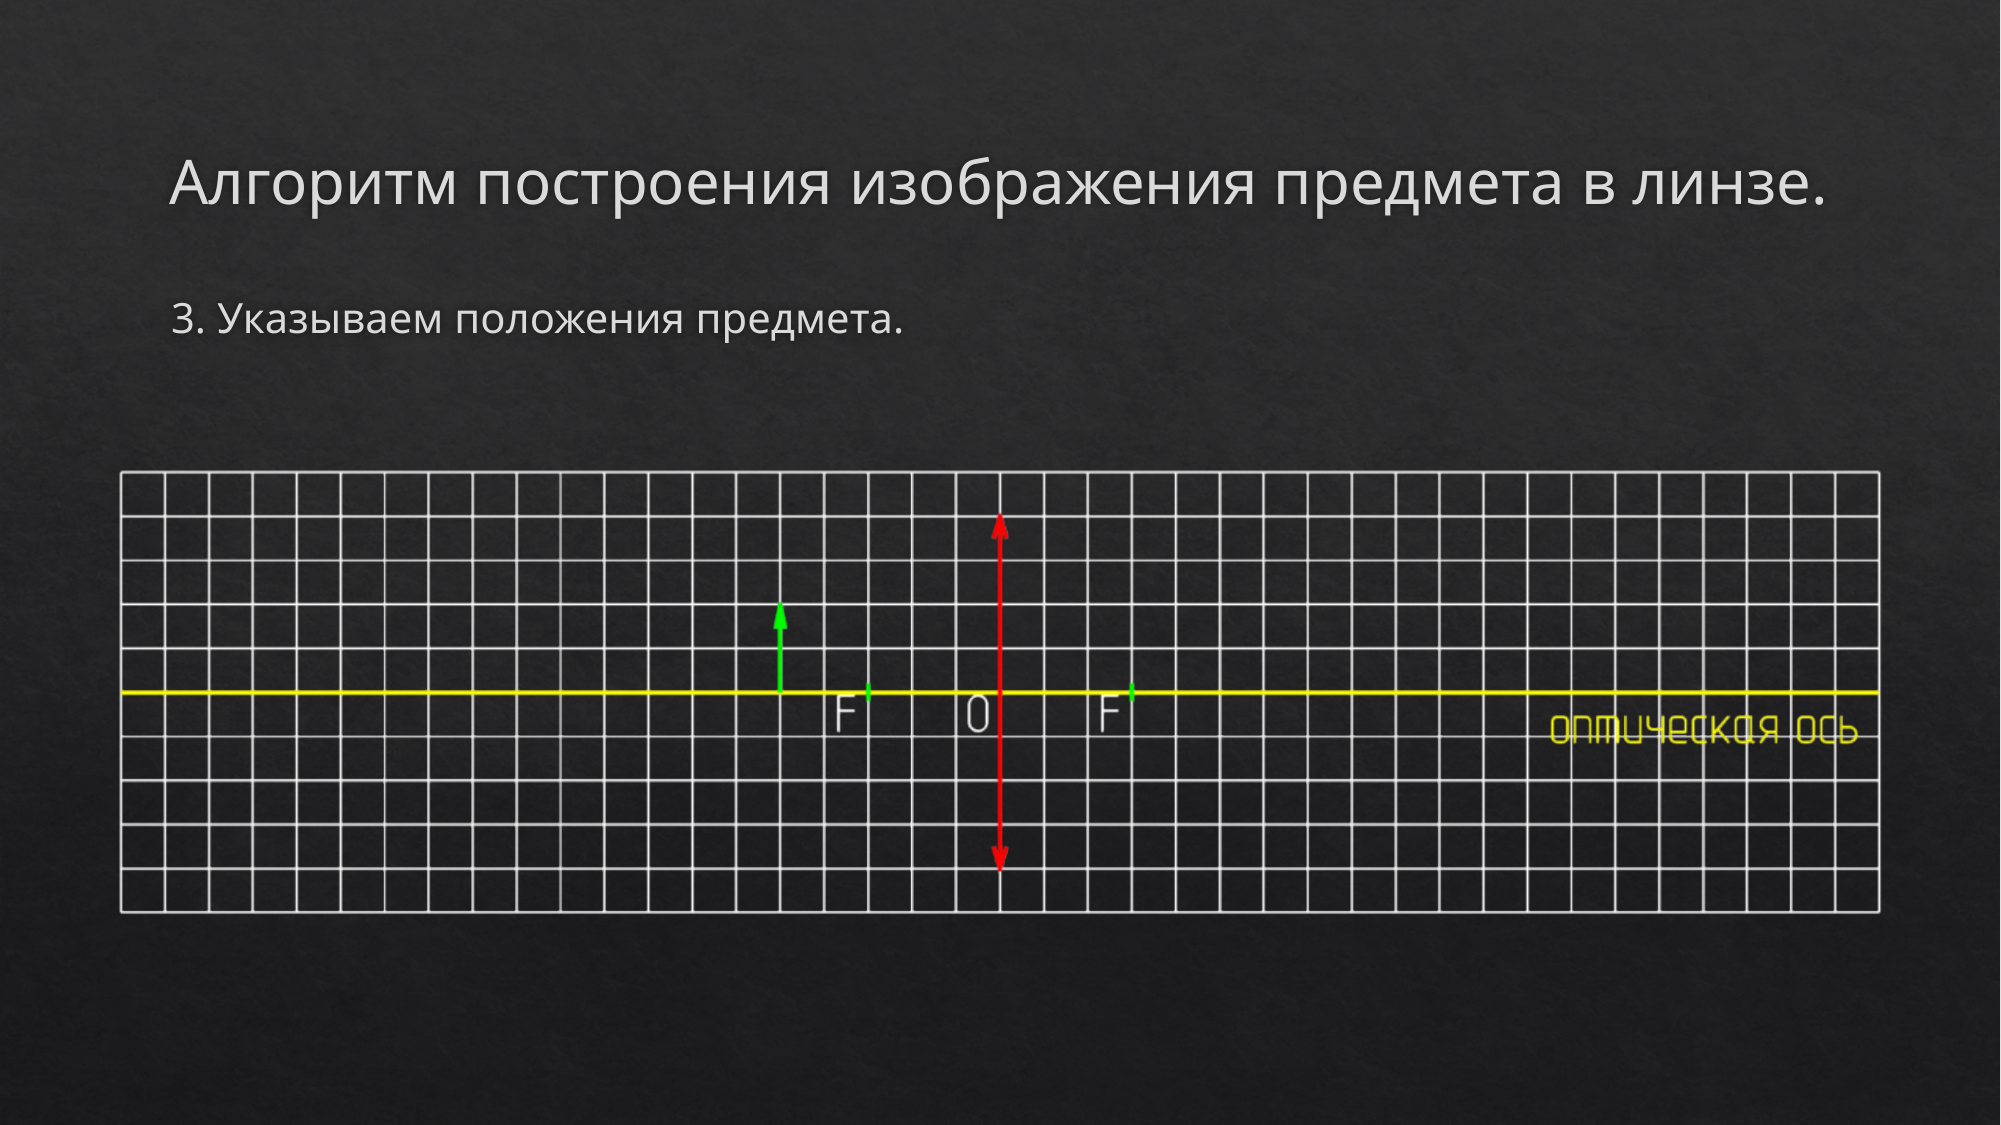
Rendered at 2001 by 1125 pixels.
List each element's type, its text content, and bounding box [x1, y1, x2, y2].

list 3. Указываем положения предмета. [149, 284, 1849, 445]
picture [96, 449, 1904, 937]
title Алгоритм построения изображения предмета в линзе. [149, 99, 1849, 260]
